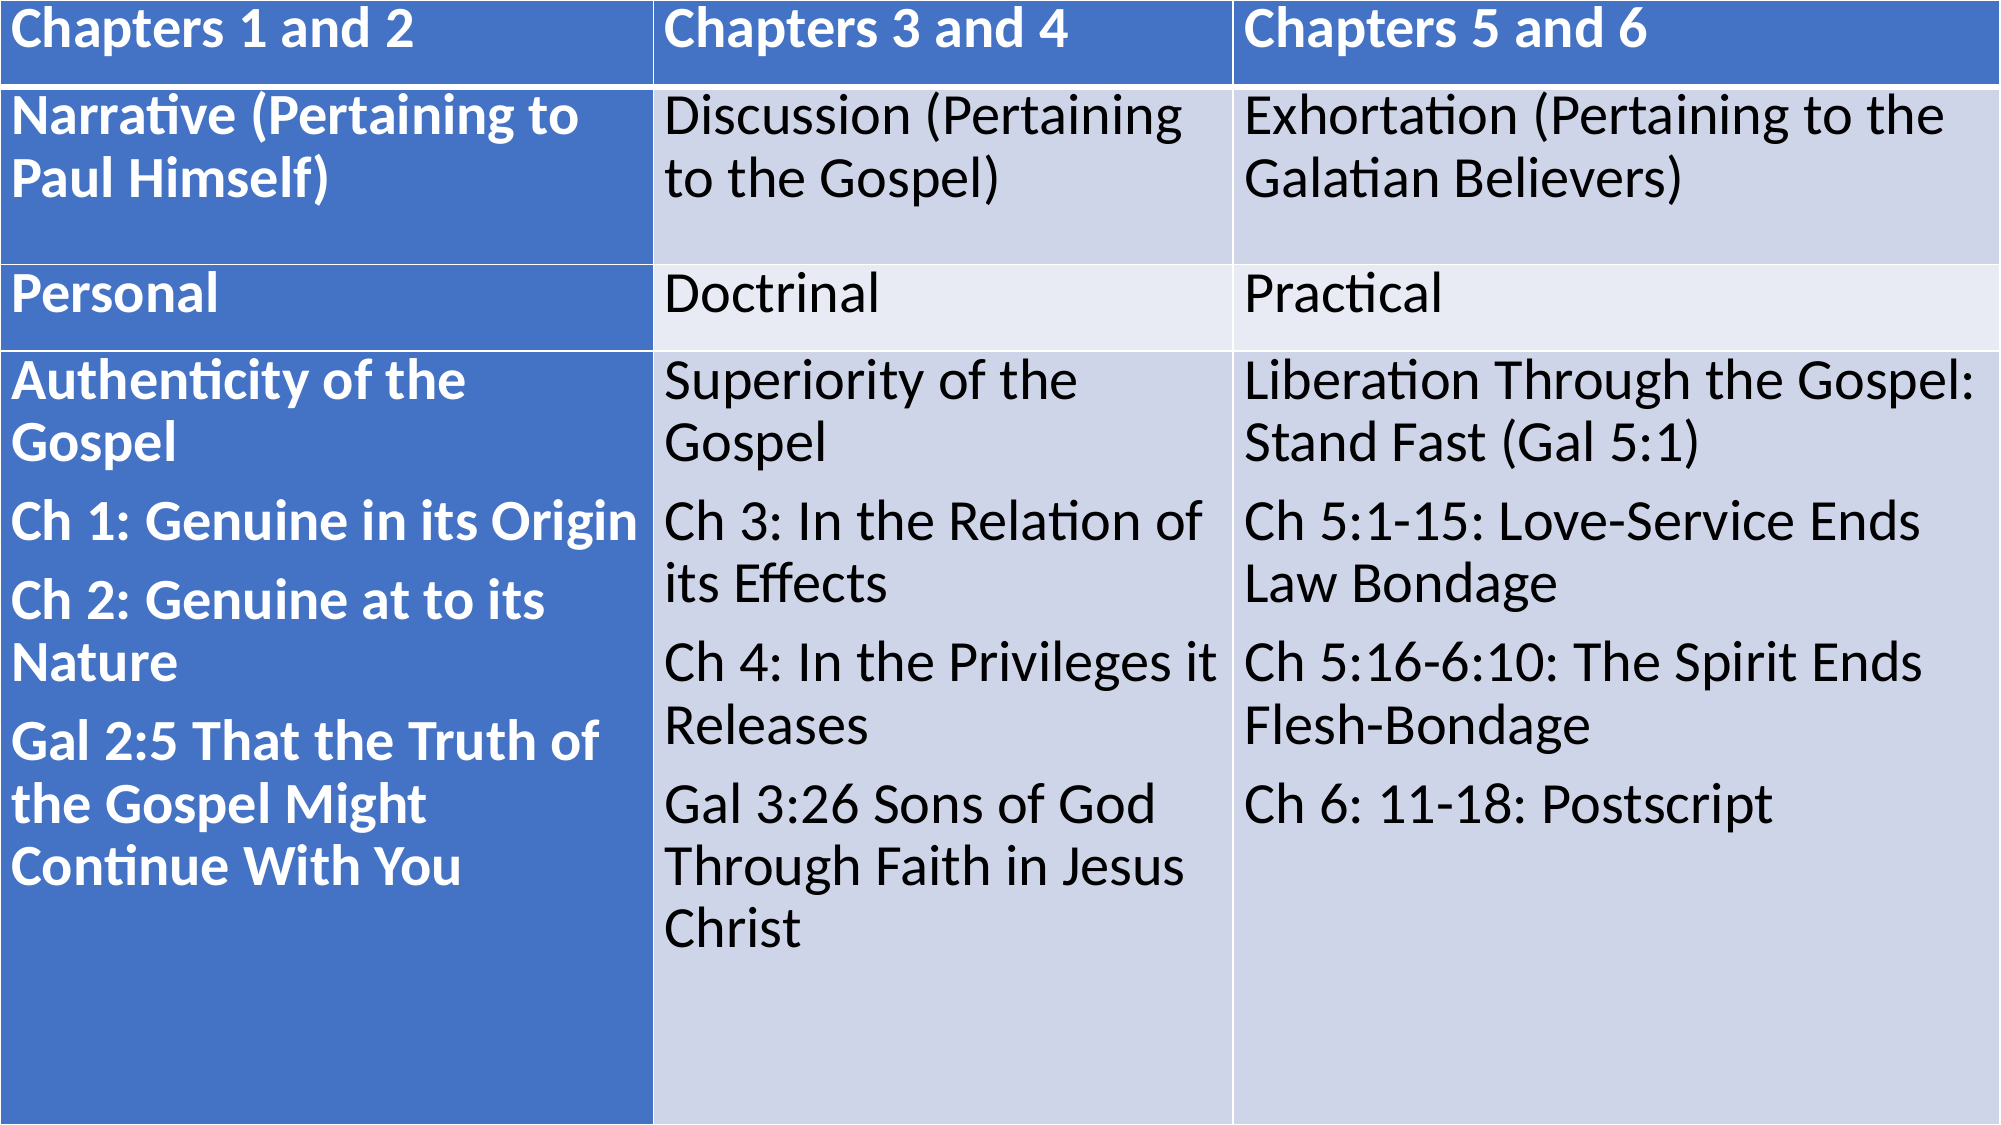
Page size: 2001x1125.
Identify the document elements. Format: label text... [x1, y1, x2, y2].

table_cell Personal [1, 265, 653, 350]
table_cell Liberation Through the Gospel: Stand Fast (Gal 5:1) Ch 5:1-15: Love-Service Ends Law Bondage Ch 5:16-6:10: The Spirit Ends Flesh-Bondage Ch 6: 11-18: Postscript [1234, 352, 1999, 1124]
table_header Chapters 5 and 6 [1234, 1, 1999, 84]
table_cell Authenticity of the Gospel Ch 1: Genuine in its Origin Ch 2: Genuine at to its Nature Gal 2:5 That the Truth of the Gospel Might Continue With You [1, 352, 653, 1124]
table_cell Doctrinal [654, 265, 1232, 350]
table_cell Practical [1234, 265, 1999, 350]
table_header Chapters 1 and 2 [1, 1, 653, 84]
table_header Chapters 3 and 4 [654, 1, 1232, 84]
table_cell Narrative (Pertaining to Paul Himself) [1, 90, 653, 264]
table_cell Superiority of the Gospel Ch 3: In the Relation of its Effects Ch 4: In the Privileges it Releases Gal 3:26 Sons of God Through Faith in Jesus Christ [654, 352, 1232, 1124]
table_cell Exhortation (Pertaining to the Galatian Believers) [1234, 90, 1999, 264]
table_cell Discussion (Pertaining to the Gospel) [654, 90, 1232, 264]
